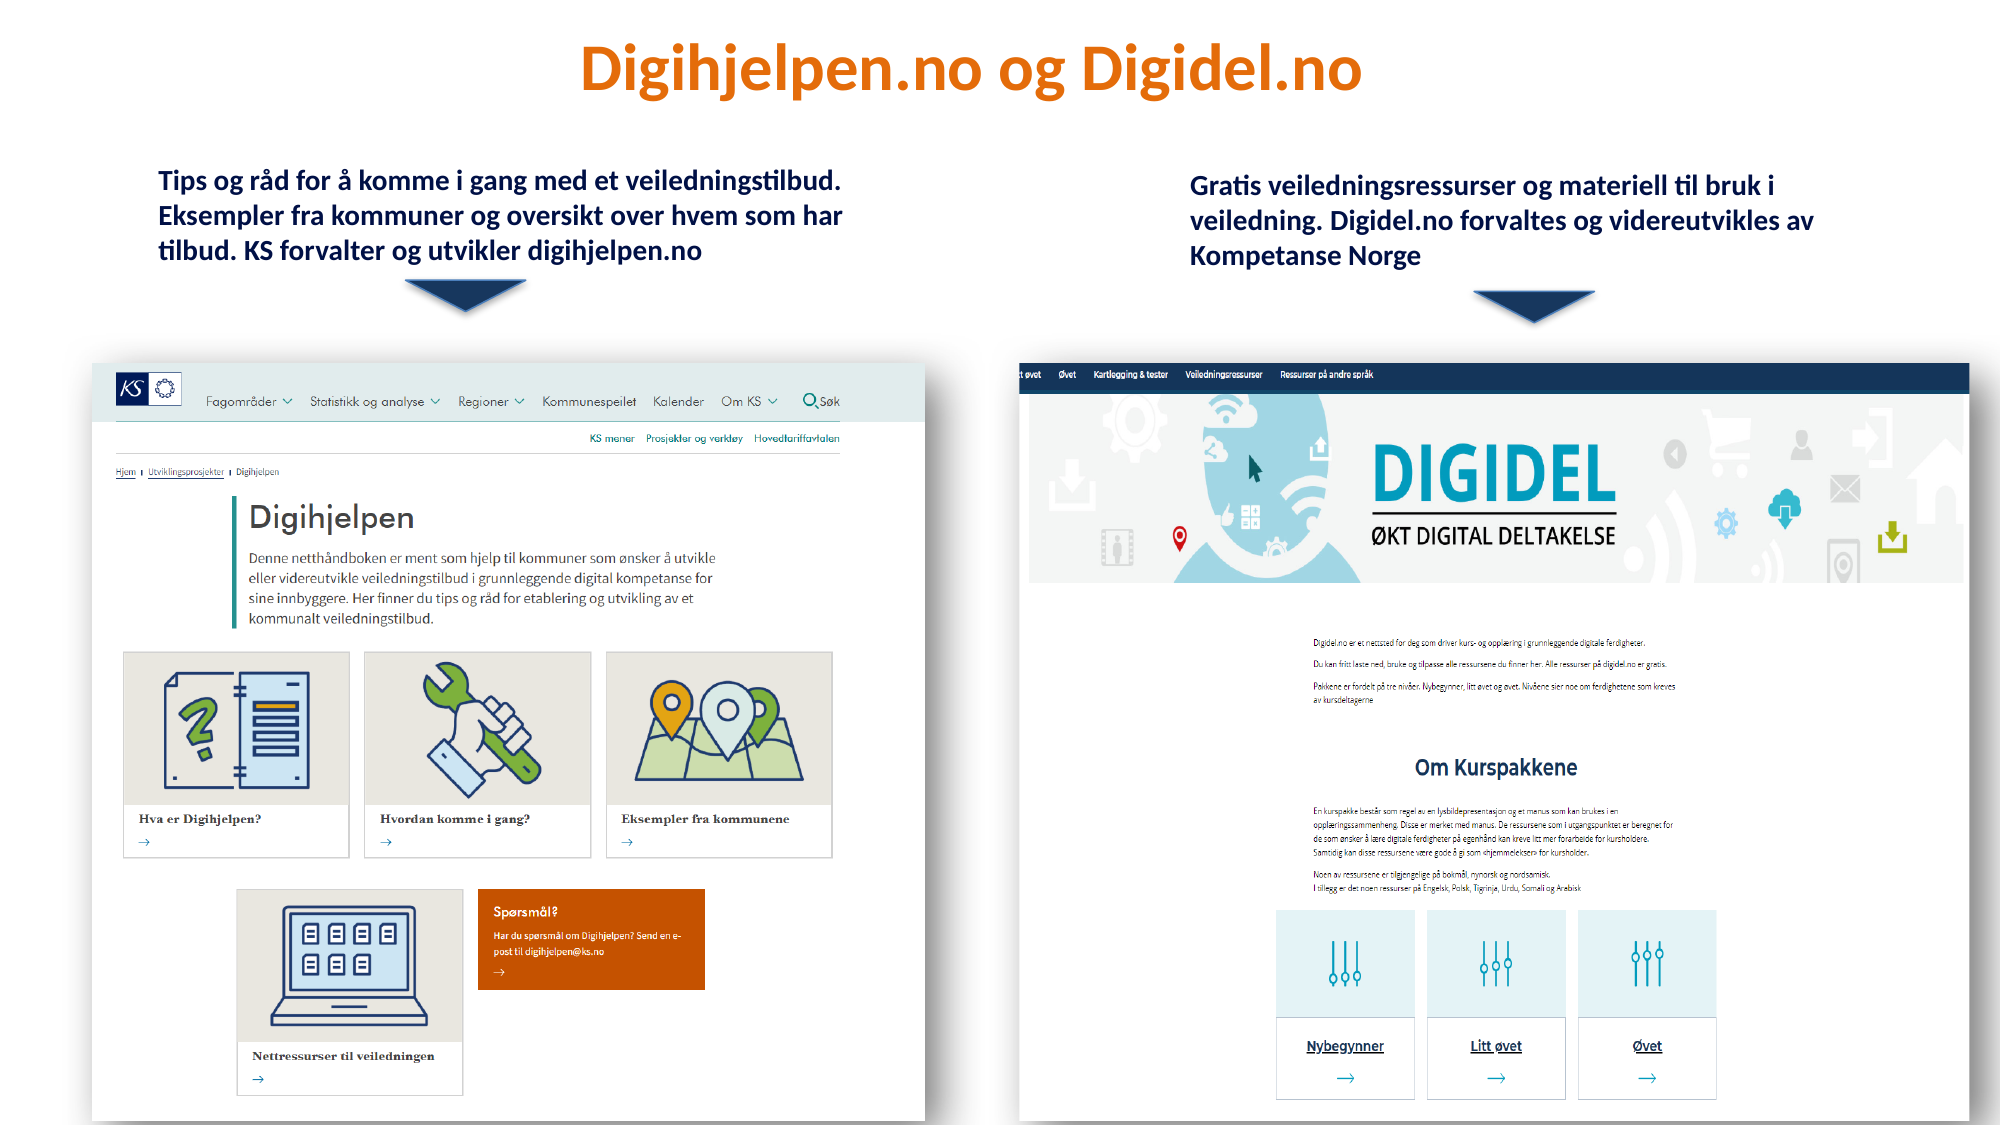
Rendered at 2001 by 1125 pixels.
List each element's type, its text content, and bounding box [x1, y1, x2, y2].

text_box Gratis veiledningsressurser og materiell til bruk i veiledning. Digidel.no forvaltes og videreutvikles av Kompetanse Norge [1175, 158, 1865, 279]
text_box Digihjelpen.no og Digidel.no [565, 16, 1572, 111]
picture [91, 363, 925, 1121]
text_box [404, 279, 527, 313]
text_box Tips og råd for å komme i gang med et veiledningstilbud. Eksempler fra kommuner og oversikt over hvem som har tilbud. KS forvalter og utvikler digihjelpen.no [143, 153, 874, 274]
picture [1019, 363, 1970, 1121]
text_box [1473, 290, 1596, 324]
